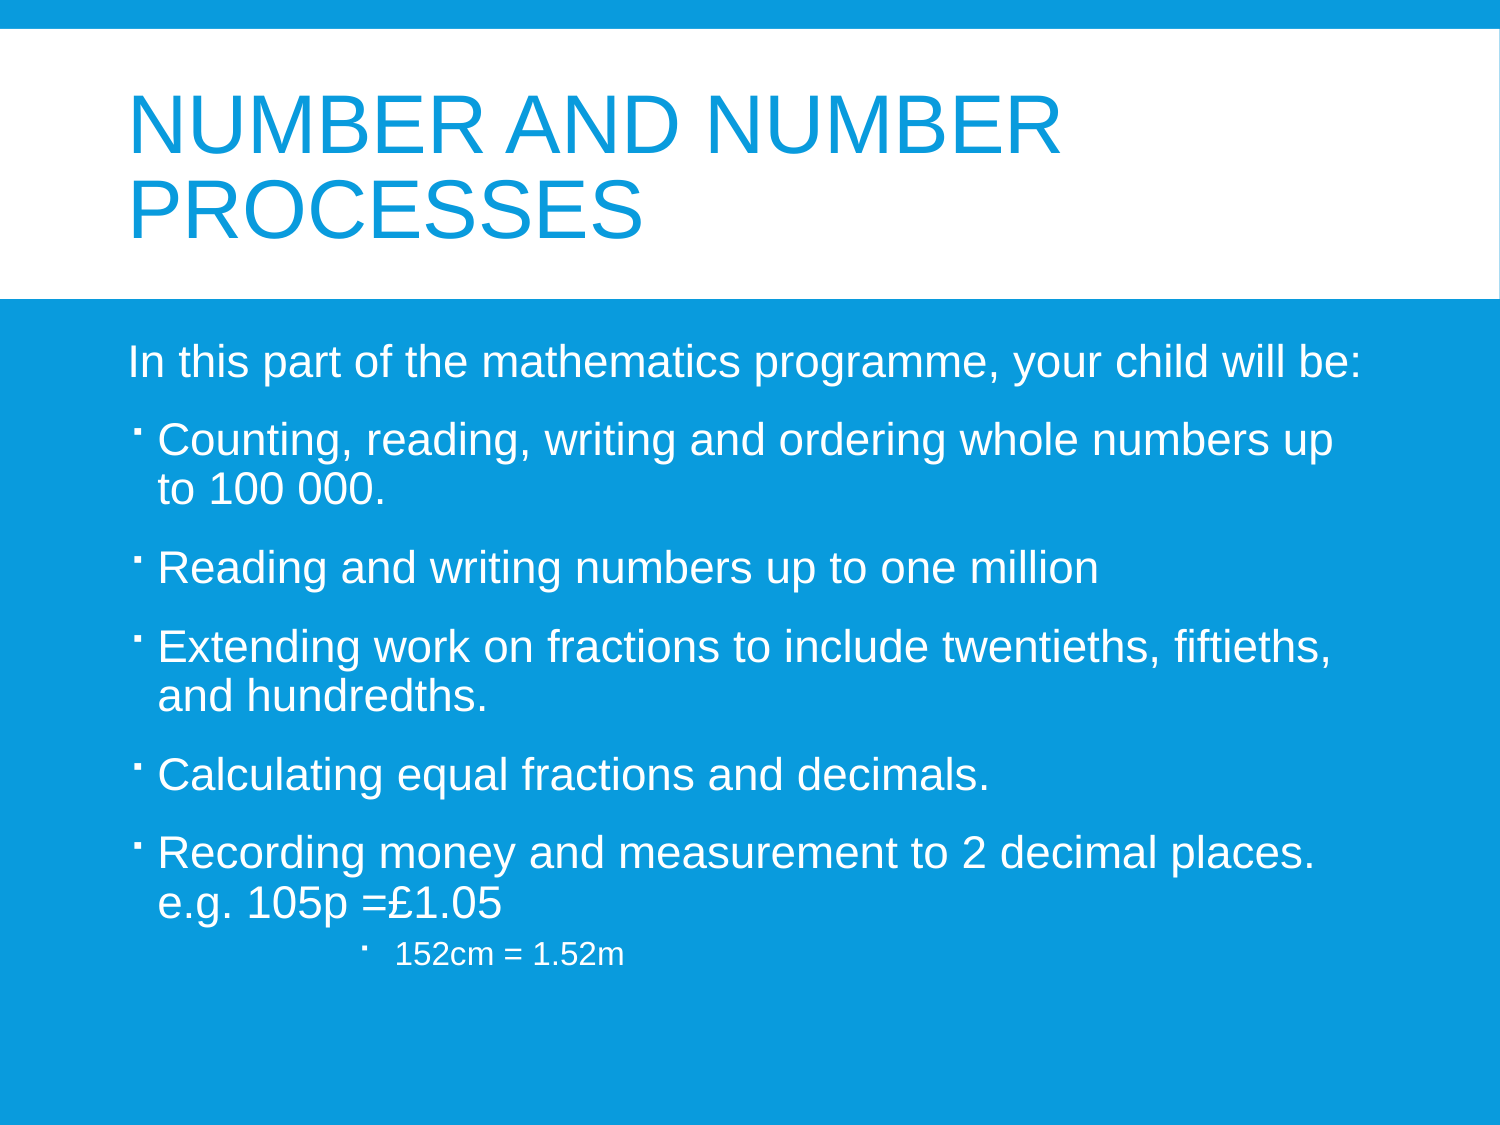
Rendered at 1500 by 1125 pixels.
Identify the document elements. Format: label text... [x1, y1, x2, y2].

list In this part of the mathematics programme, your child will be: Counting, reading, writing and ordering whole numbers up to 100 000. Reading and writing numbers up to one million Extending work on fractions to include twentieths, fiftieths, and hundredths. Calculating equal fractions and decimals. Recording money and measurement to 2 decimal places. e.g. 105p =£1.05 152cm = 1.52m [112, 329, 1388, 1020]
title Number and number processes [112, 46, 1388, 295]
